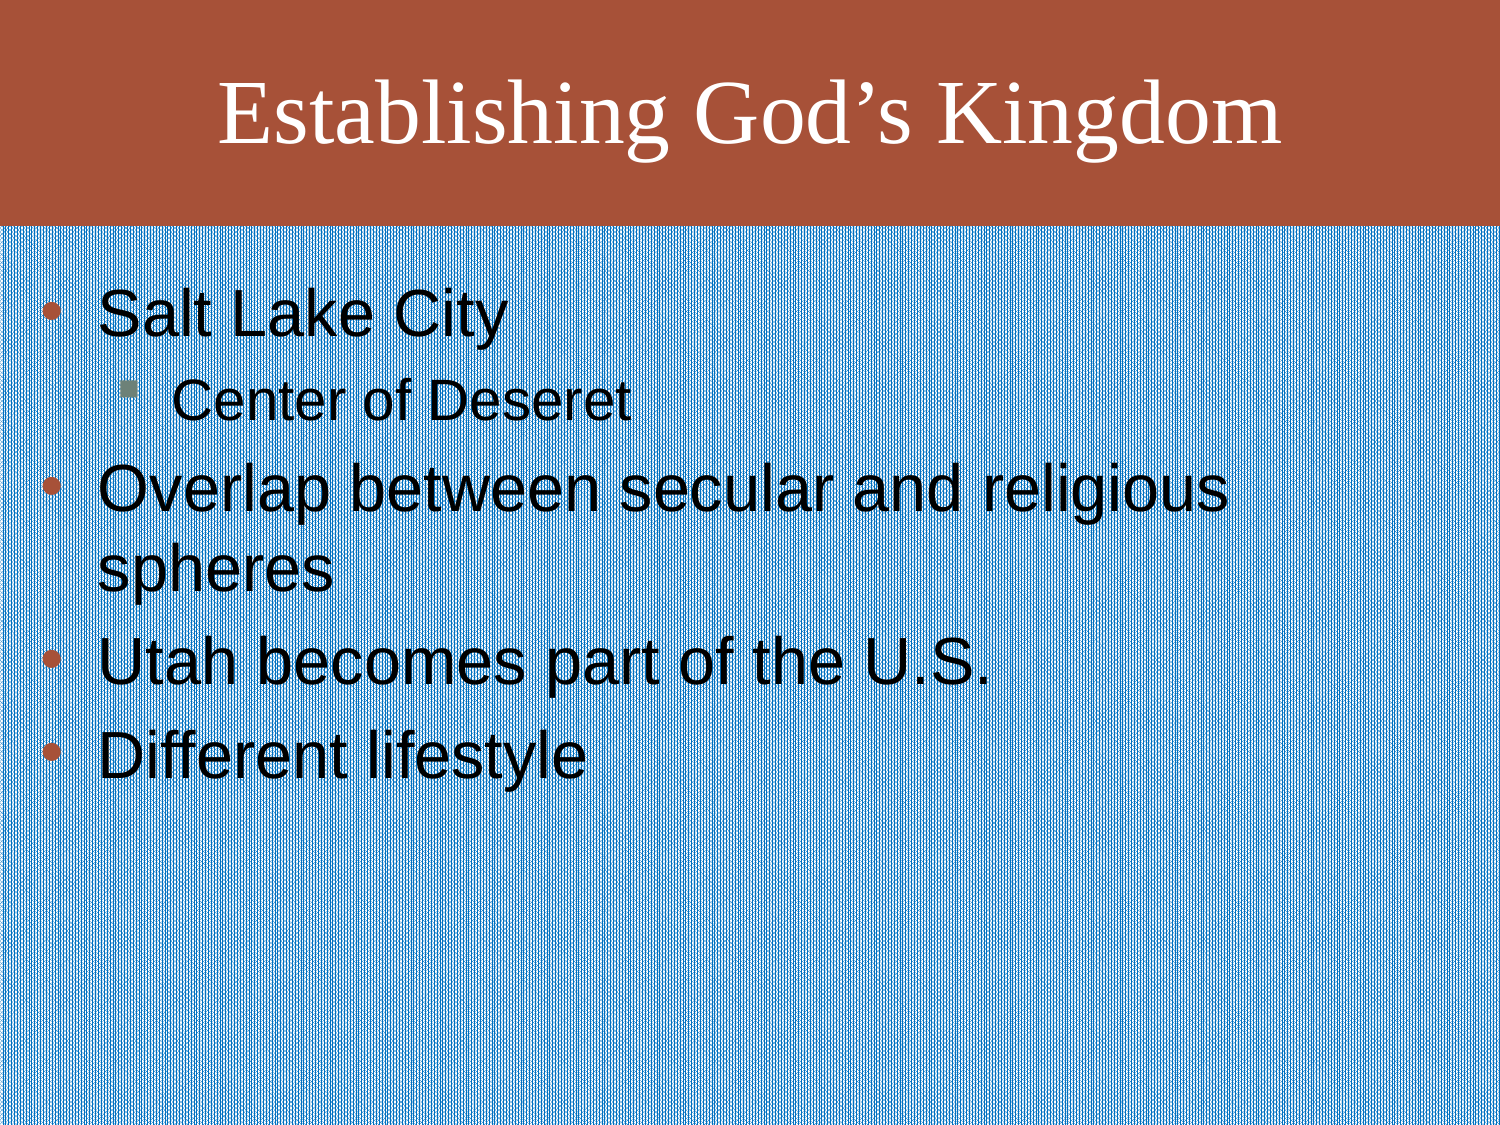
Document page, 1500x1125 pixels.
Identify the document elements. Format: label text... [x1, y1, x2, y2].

list Salt Lake City Center of Deseret Overlap between secular and religious spheres Utah becomes part of the U.S. Different lifestyle [25, 262, 1376, 1031]
title Establishing God’s Kingdom [0, 0, 1500, 226]
